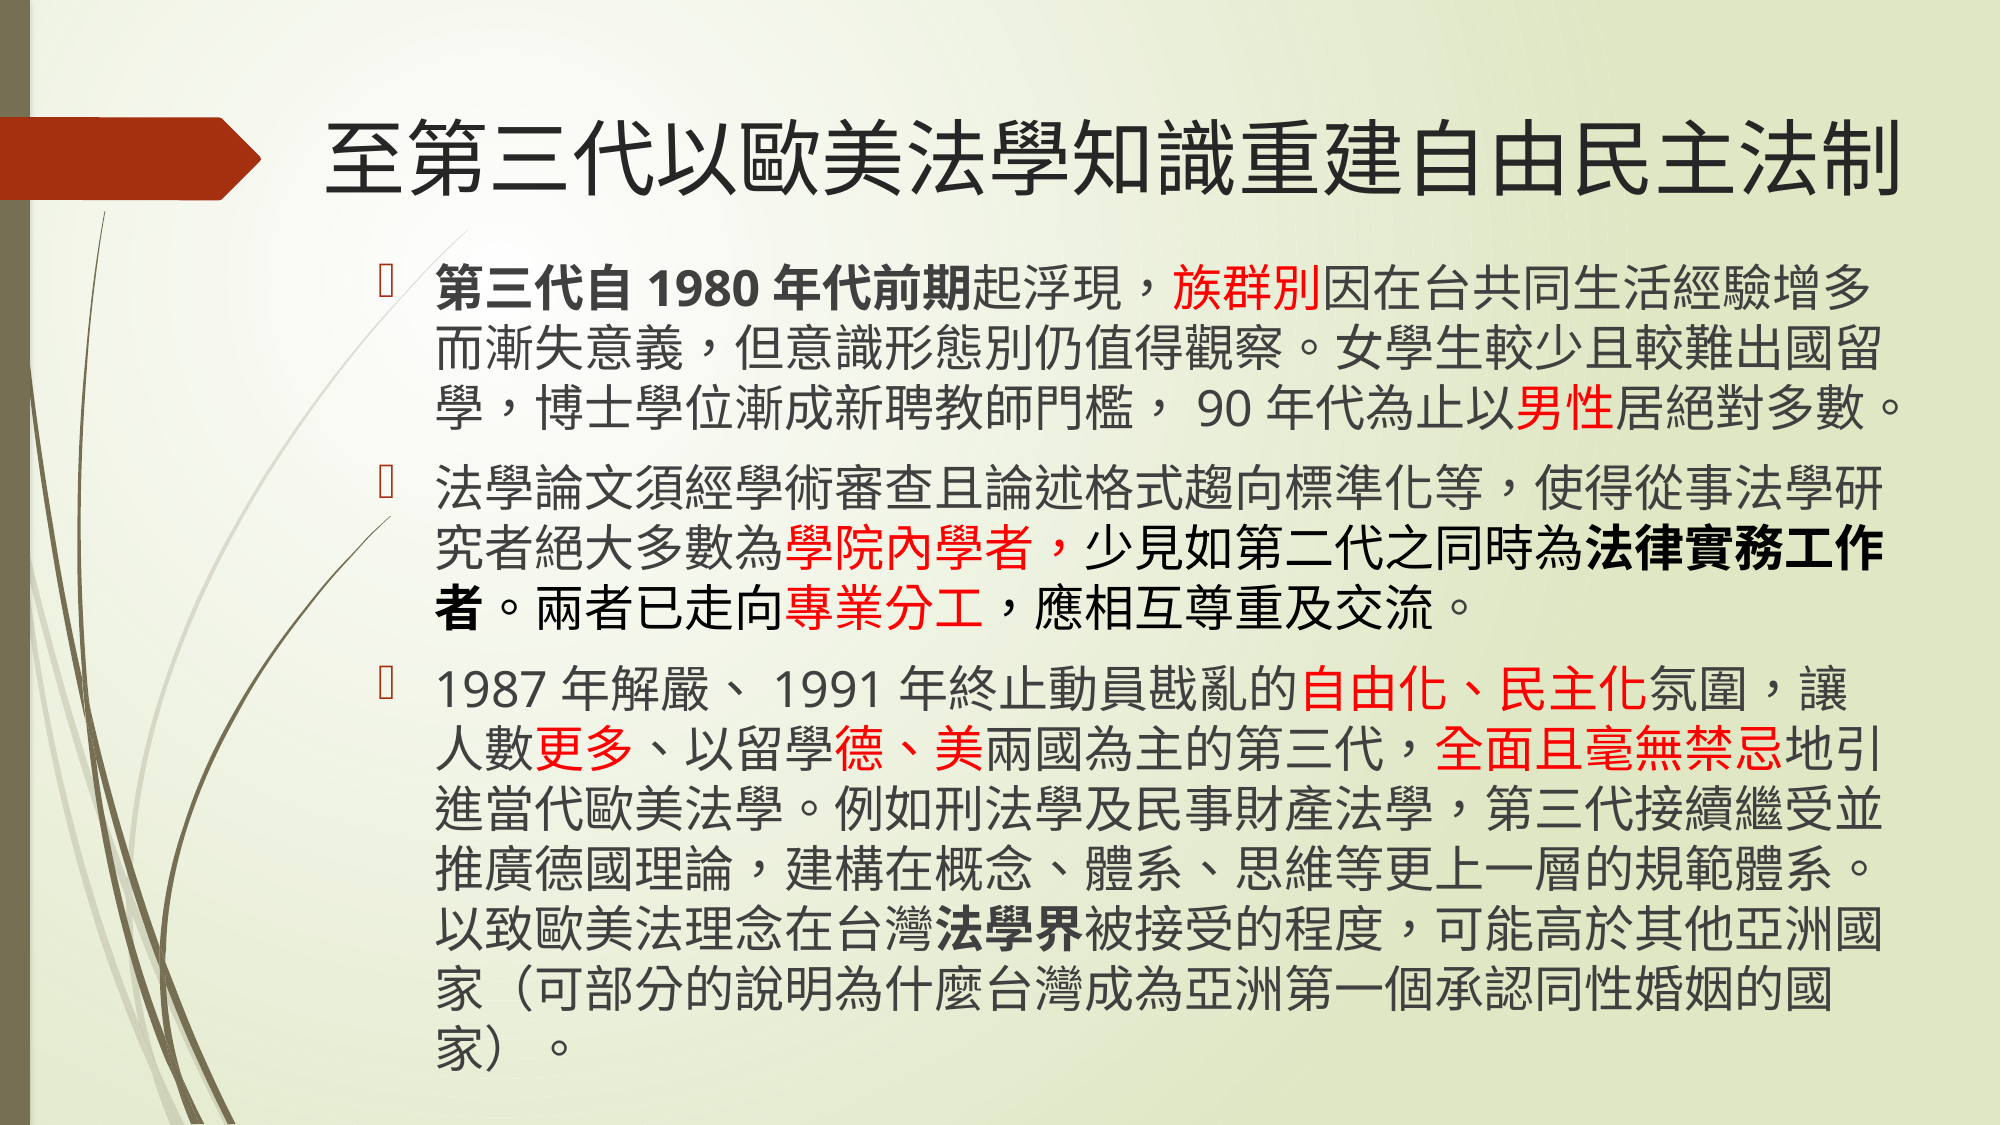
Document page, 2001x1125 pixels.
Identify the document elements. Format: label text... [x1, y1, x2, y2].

title 至第三代以歐美法學知識重建自由民主法制 [307, 99, 1925, 234]
list 第三代自1980年代前期起浮現，族群別因在台共同生活經驗增多而漸失意義，但意識形態別仍值得觀察。女學生較少且較難出國留學，博士學位漸成新聘教師門檻，90年代為止以男性居絕對多數。 法學論文須經學術審查且論述格式趨向標準化等，使得從事法學研究者絕大多數為學院內學者，少見如第二代之同時為法律實務工作者。兩者已走向專業分工，應相互尊重及交流。 1987年解嚴、1991年終止動員戡亂的自由化、民主化氛圍，讓人數更多、以留學德、美兩國為主的第三代，全面且毫無禁忌地引進當代歐美法學。例如刑法學及民事財產法學，第三代接續繼受並推廣德國理論，建構在概念、體系、思維等更上一層的規範體系。以致歐美法理念在台灣法學界被接受的程度，可能高於其他亞洲國家（可部分的說明為什麼台灣成為亞洲第一個承認同性婚姻的國家）。 [363, 248, 1903, 1073]
